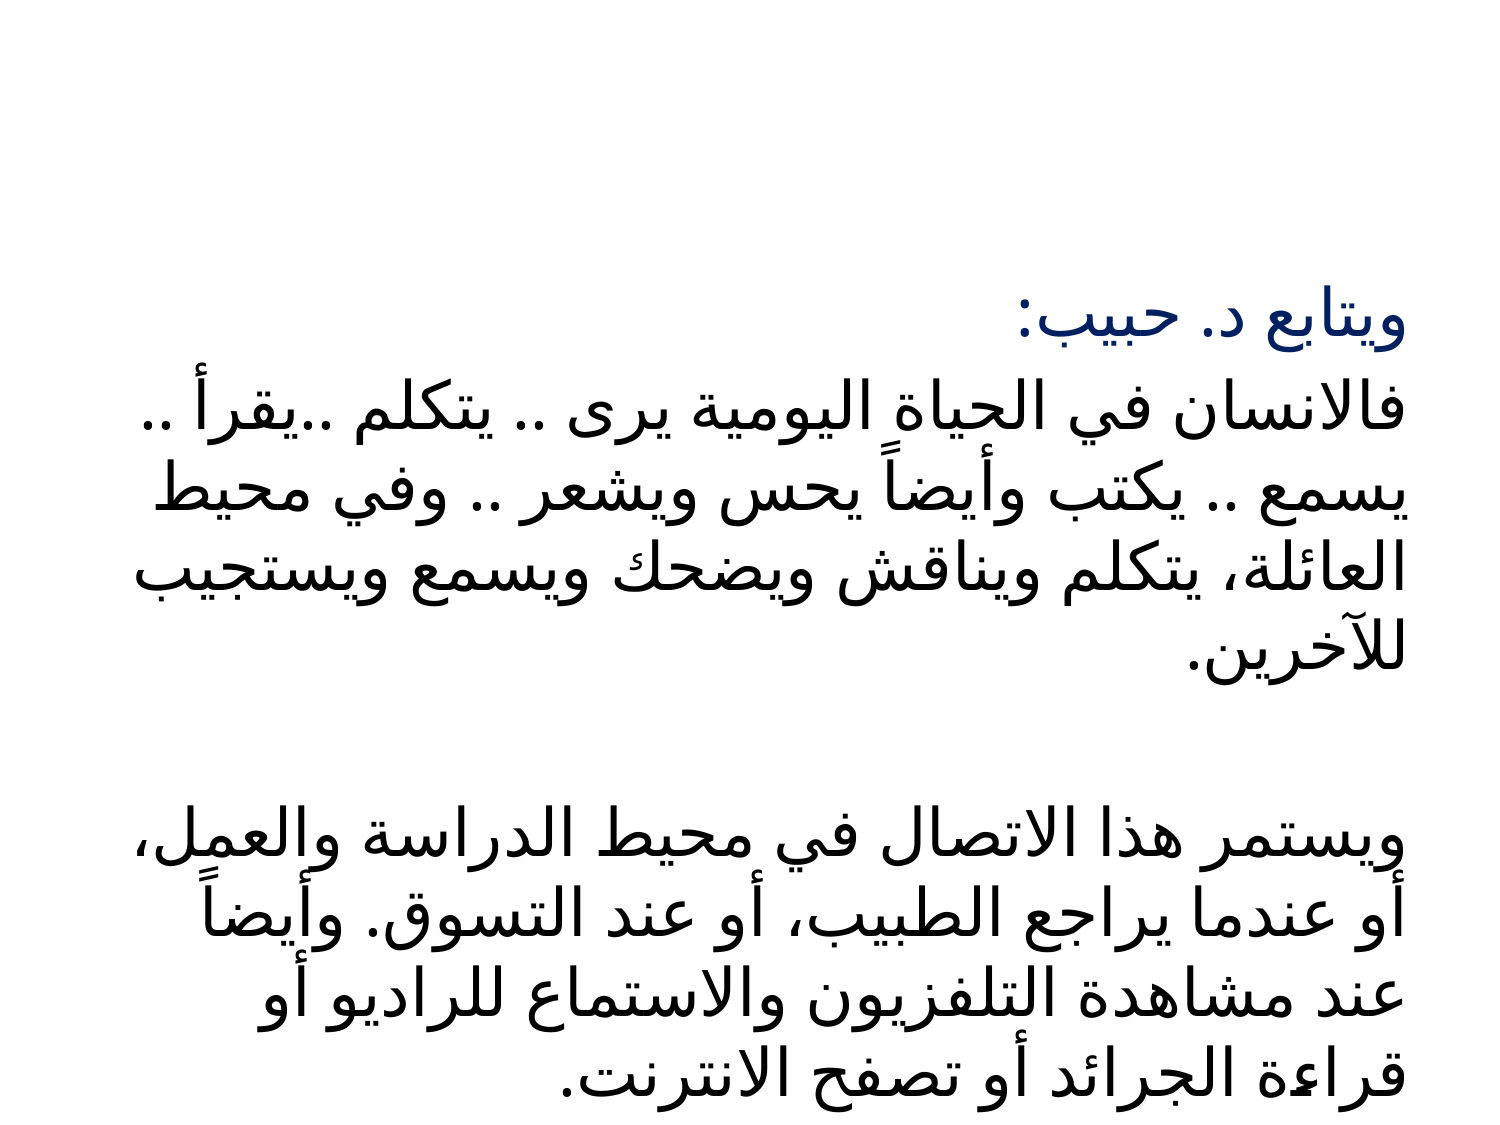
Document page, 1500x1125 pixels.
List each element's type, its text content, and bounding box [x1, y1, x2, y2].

list ويتابع د. حبيب: فالانسان في الحياة اليومية يرى .. يتكلم ..يقرأ .. يسمع .. يكتب وأيضاً يحس ويشعر .. وفي محيط العائلة، يتكلم ويناقش ويضحك ويسمع ويستجيب للآخرين. ويستمر هذا الاتصال في محيط الدراسة والعمل، أو عندما يراجع الطبيب، أو عند التسوق. وأيضاً عند مشاهدة التلفزيون والاستماع للراديو أو قراءة الجرائد أو تصفح الانترنت. [75, 262, 1425, 1005]
